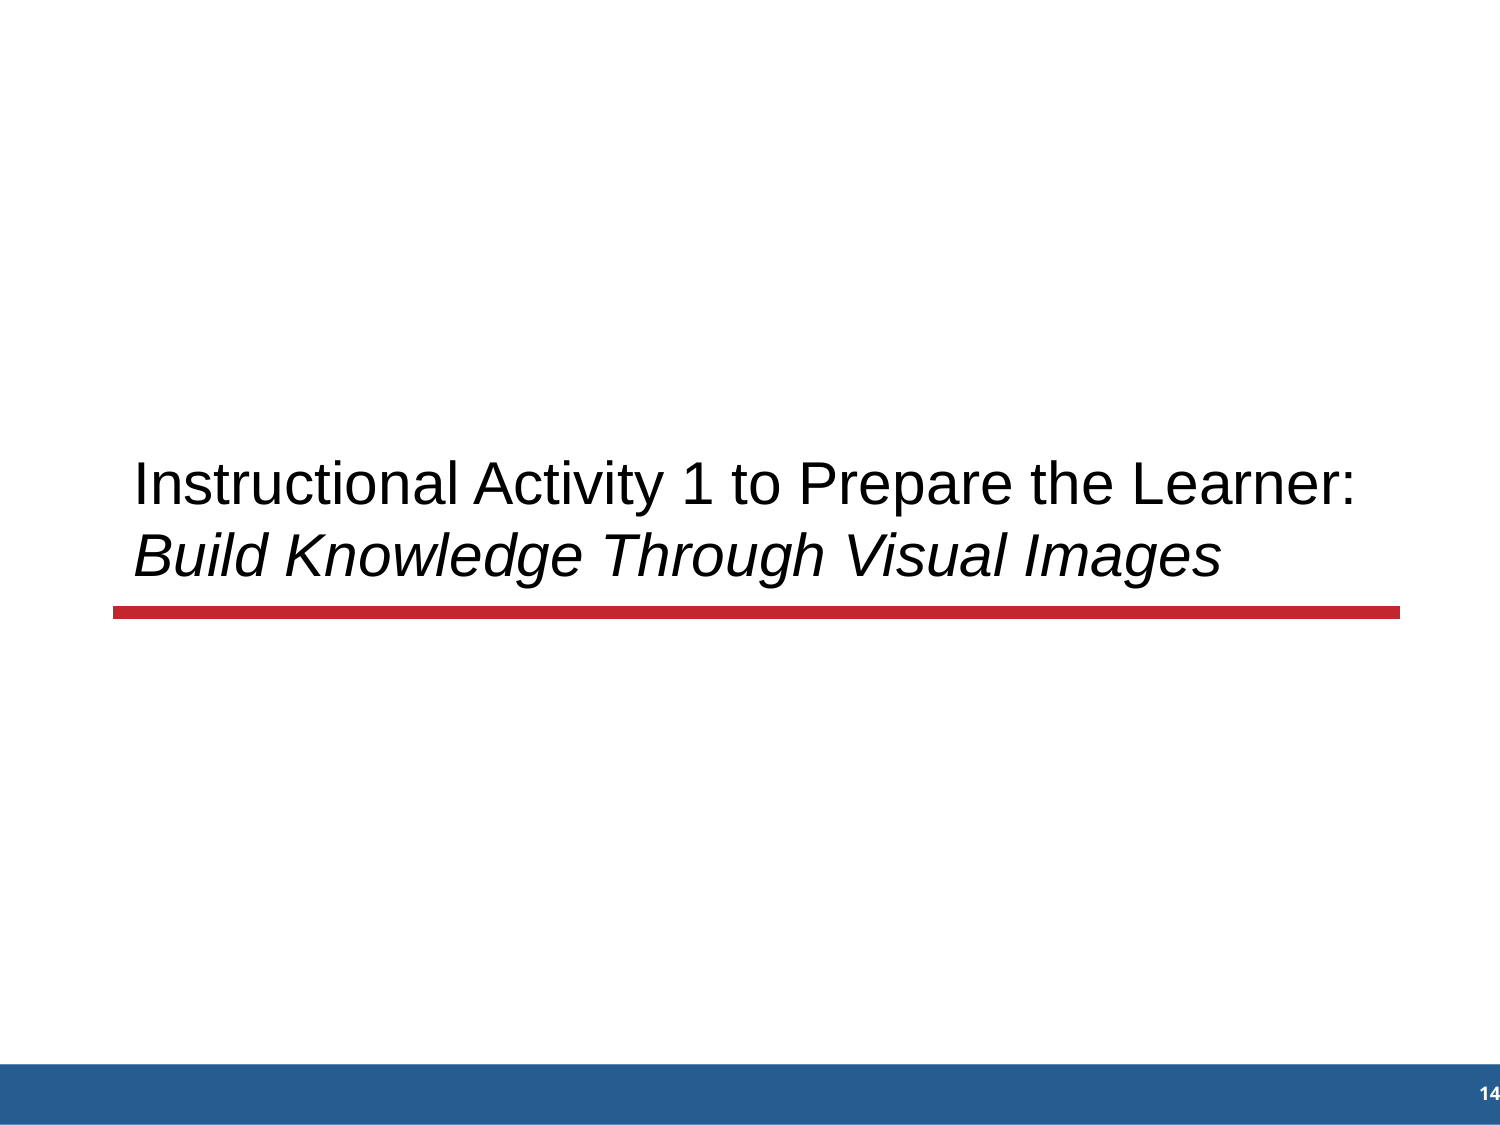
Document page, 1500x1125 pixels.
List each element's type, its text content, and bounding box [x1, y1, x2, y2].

picture [0, 0, 1500, 1125]
list Instructional Activity 1 to Prepare the Learner: Build Knowledge Through Visual Images [118, 350, 1394, 597]
